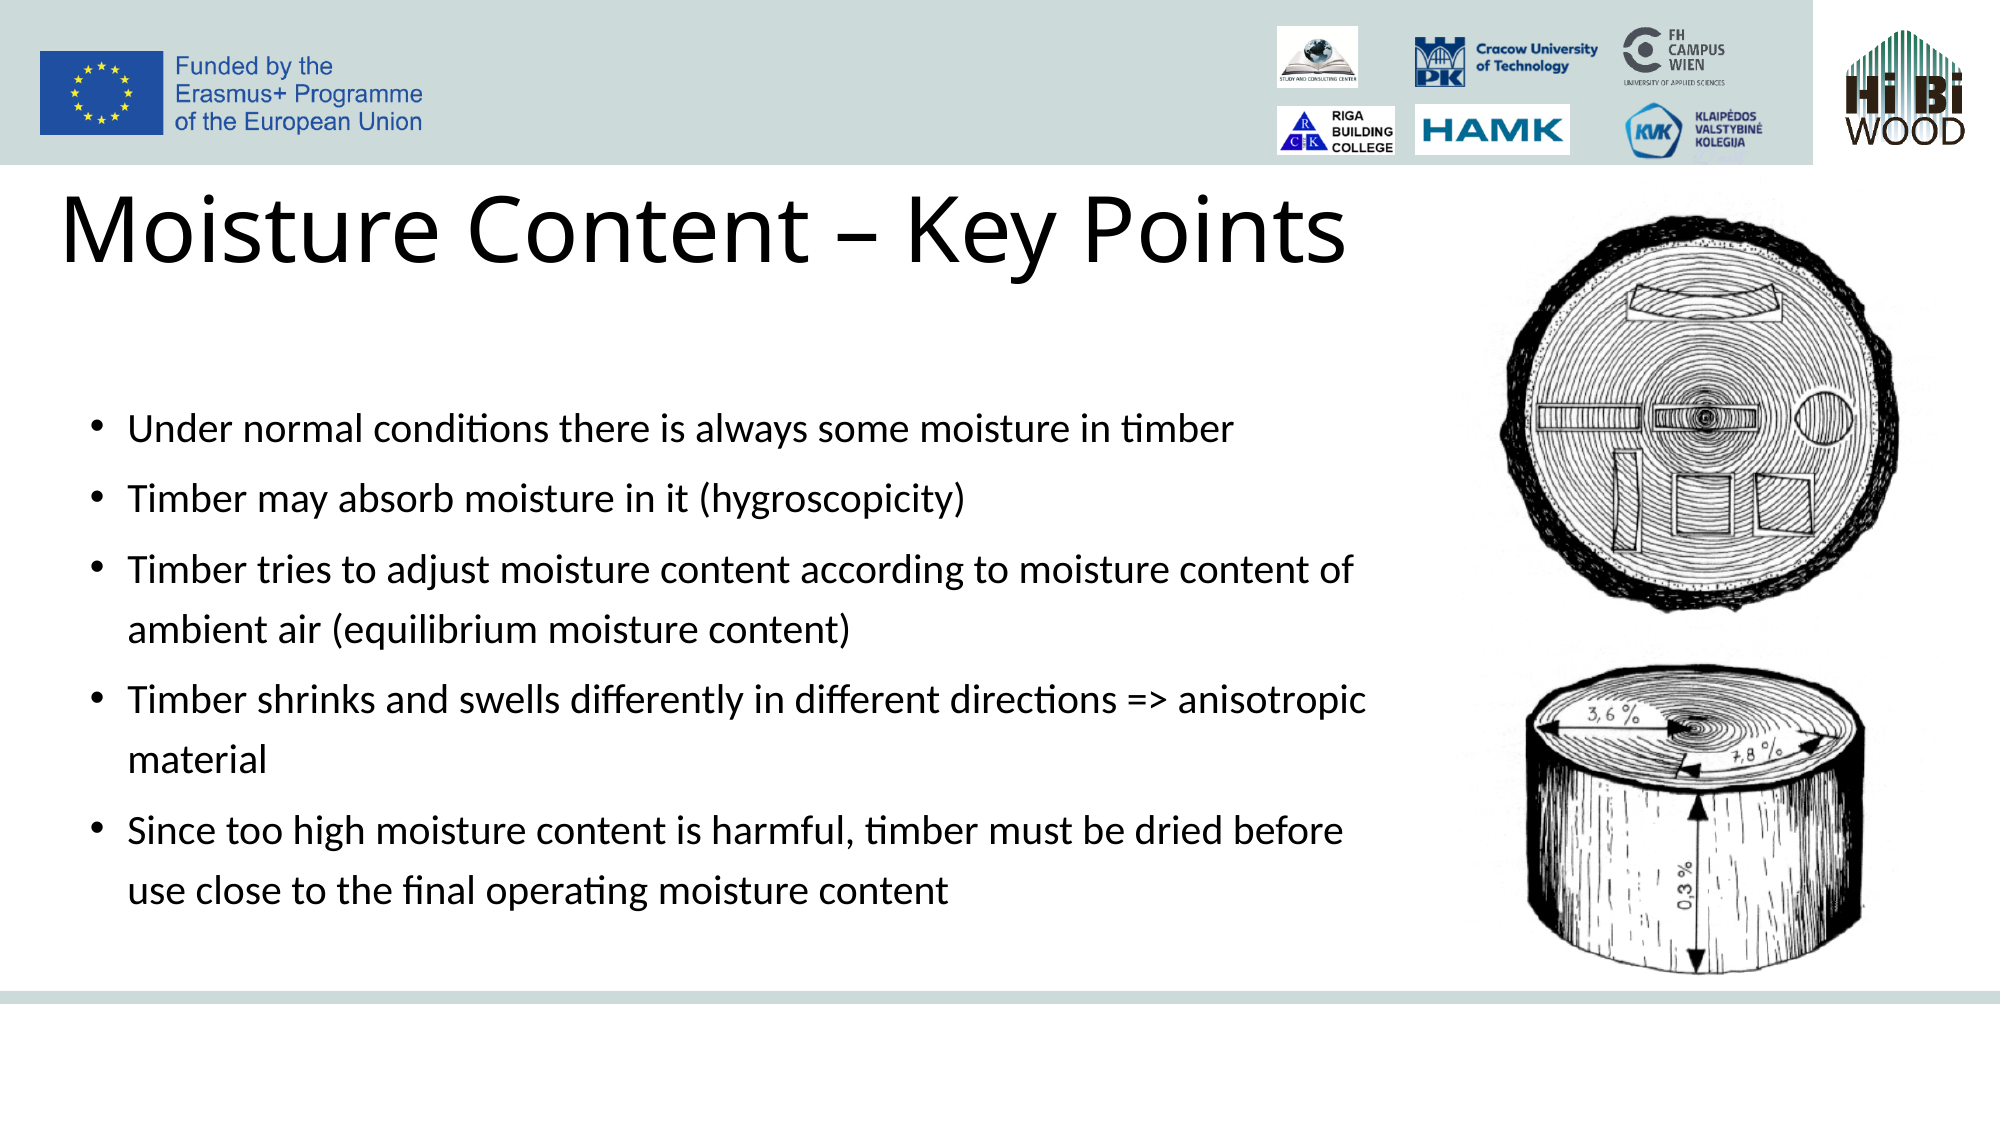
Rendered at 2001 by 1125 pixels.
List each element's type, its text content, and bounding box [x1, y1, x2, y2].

picture [1277, 26, 1359, 88]
picture [1621, 97, 1766, 171]
picture [1415, 104, 1570, 155]
title Moisture Content – Key Points [43, 175, 1454, 393]
picture [1277, 106, 1395, 155]
picture [1415, 37, 1598, 87]
picture [40, 51, 422, 135]
picture [1820, 11, 1987, 168]
picture [1621, 25, 1726, 87]
picture [1454, 175, 1957, 990]
list Under normal conditions there is always some moisture in timber Timber may absorb moisture in it (hygroscopicity) Timber tries to adjust moisture content according to moisture content of ambient air (equilibrium moisture content) Timber shrinks and swells differently in different directions => anisotropic material Since too high moisture content is harmful, timber must be dried before use close to the final operating moisture content [0, 345, 1417, 1077]
